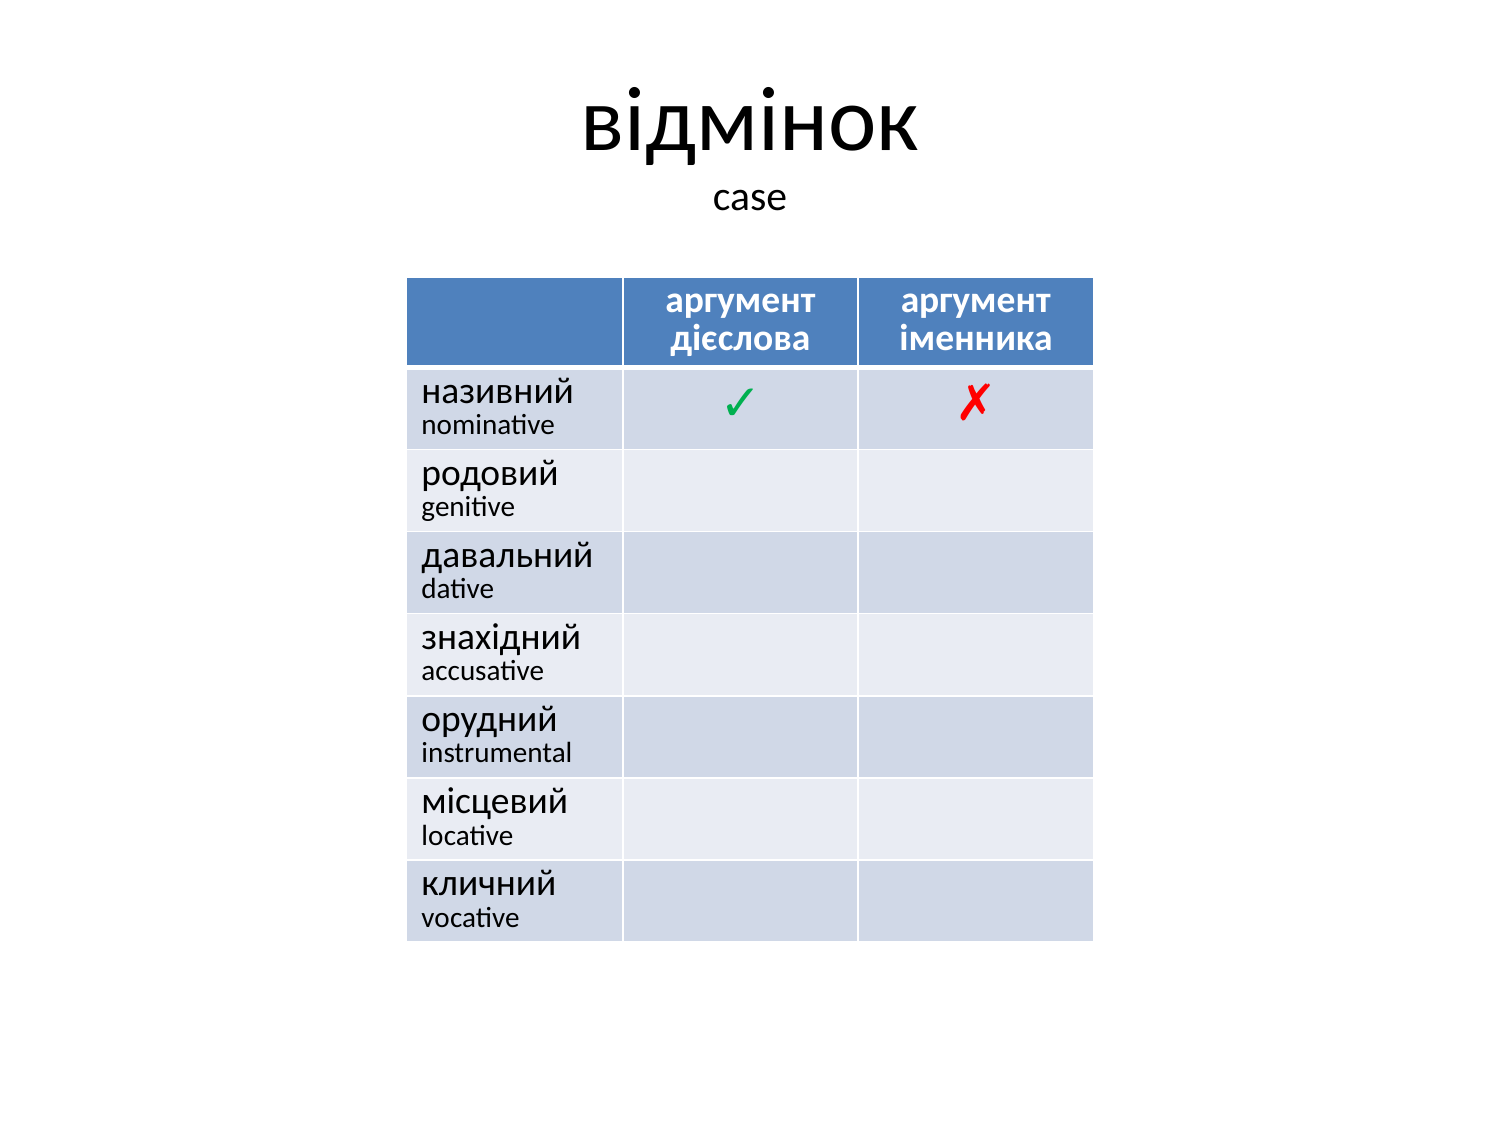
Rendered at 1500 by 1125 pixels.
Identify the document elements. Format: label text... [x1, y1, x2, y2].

table_cell ✗ [859, 370, 1093, 449]
title відмінок case [75, 45, 1425, 233]
table_cell [859, 532, 1093, 613]
table_cell родовий genitive [407, 450, 622, 531]
table_cell [624, 532, 857, 613]
table_cell [624, 697, 857, 777]
table_cell ✓ [624, 370, 857, 449]
table_cell кличний vocative [407, 861, 622, 941]
table_cell місцевий locative [407, 779, 622, 859]
table_cell [624, 779, 857, 859]
table_cell знахідний accusative [407, 614, 622, 695]
table_cell [859, 779, 1093, 859]
table_cell [624, 861, 857, 941]
table_cell [859, 450, 1093, 531]
table_cell [624, 450, 857, 531]
table_cell орудний instrumental [407, 697, 622, 777]
table_header аргумент дієслова [624, 278, 857, 365]
table_cell [624, 614, 857, 695]
table_cell [859, 861, 1093, 941]
table_cell називний nominative [407, 370, 622, 449]
table_header [407, 278, 622, 365]
table_cell [859, 697, 1093, 777]
table_cell давальний dative [407, 532, 622, 613]
table_header аргумент іменника [859, 278, 1093, 365]
table_cell [859, 614, 1093, 695]
